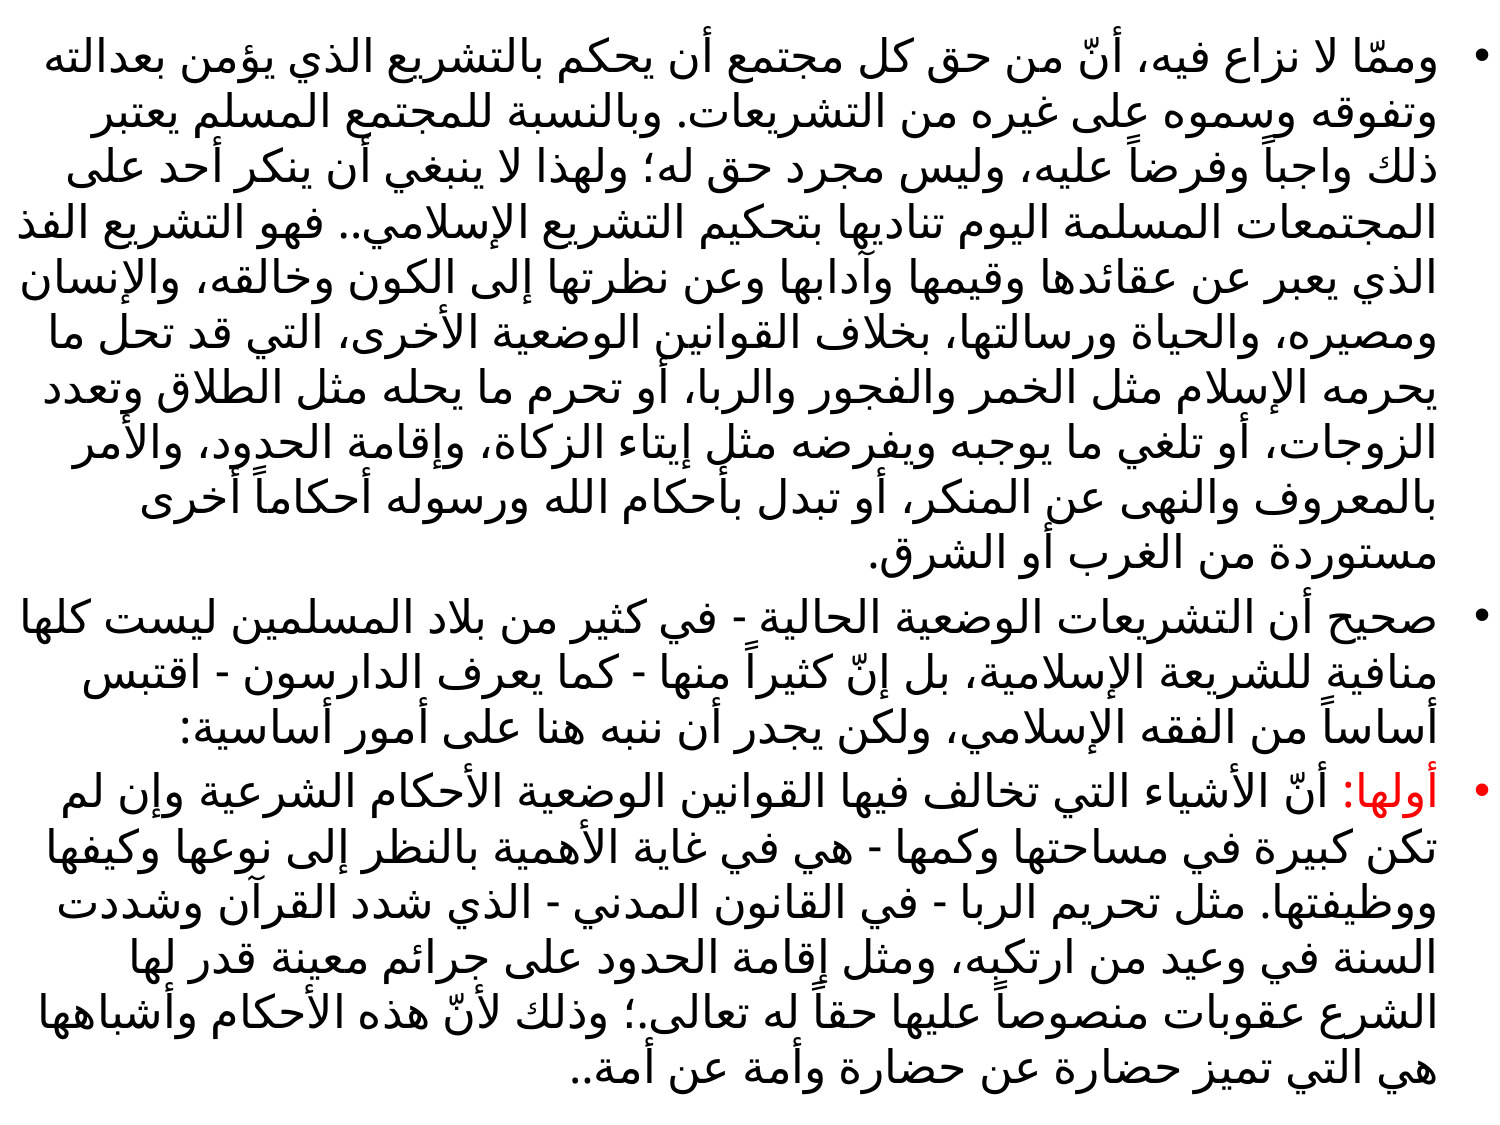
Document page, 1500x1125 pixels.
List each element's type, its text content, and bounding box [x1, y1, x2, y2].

list وممّا لا نزاع فيه، أنّ من حق كل مجتمع أن يحكم بالتشريع الذي يؤمن بعدالته وتفوقه وسموه على غيره من التشريعات. وبالنسبة للمجتمع المسلم يعتبر ذلك واجباً وفرضاً عليه، وليس مجرد حق له؛ ولهذا لا ينبغي أن ينكر أحد على المجتمعات المسلمة اليوم تناديها بتحكيم التشريع الإسلامي.. فهو التشريع الفذ الذي يعبر عن عقائدها وقيمها وآدابها وعن نظرتها إلى الكون وخالقه، والإنسان ومصيره، والحياة ورسالتها، بخلاف القوانين الوضعية الأخرى، التي قد تحل ما يحرمه الإسلام مثل الخمر والفجور والربا، أو تحرم ما يحله مثل الطلاق وتعدد الزوجات، أو تلغي ما يوجبه ويفرضه مثل إيتاء الزكاة، وإقامة الحدود، والأمر بالمعروف والنهى عن المنكر، أو تبدل بأحكام الله ورسوله أحكاماً أخرى مستوردة من الغرب أو الشرق. صحيح أن التشريعات الوضعية الحالية - في كثير من بلاد المسلمين ليست كلها منافية للشريعة الإسلامية، بل إنّ كثيراً منها - كما يعرف الدارسون - اقتبس أساساً من الفقه الإسلامي، ولكن يجدر أن ننبه هنا على أمور أساسية: أولها: أنّ الأشياء التي تخالف فيها القوانين الوضعية الأحكام الشرعية وإن لم تكن كبيرة في مساحتها وكمها - هي في غاية الأهمية بالنظر إلى نوعها وكيفها ووظيفتها. مثل تحريم الربا - في القانون المدني - الذي شدد القرآن وشددت السنة في وعيد من ارتكبه، ومثل إقامة الحدود على جرائم معينة قدر لها الشرع عقوبات منصوصاً عليها حقاً له تعالى.؛ وذلك لأنّ هذه الأحكام وأشباهها هي التي تميز حضارة عن حضارة وأمة عن أمة.. [0, 19, 1500, 1125]
